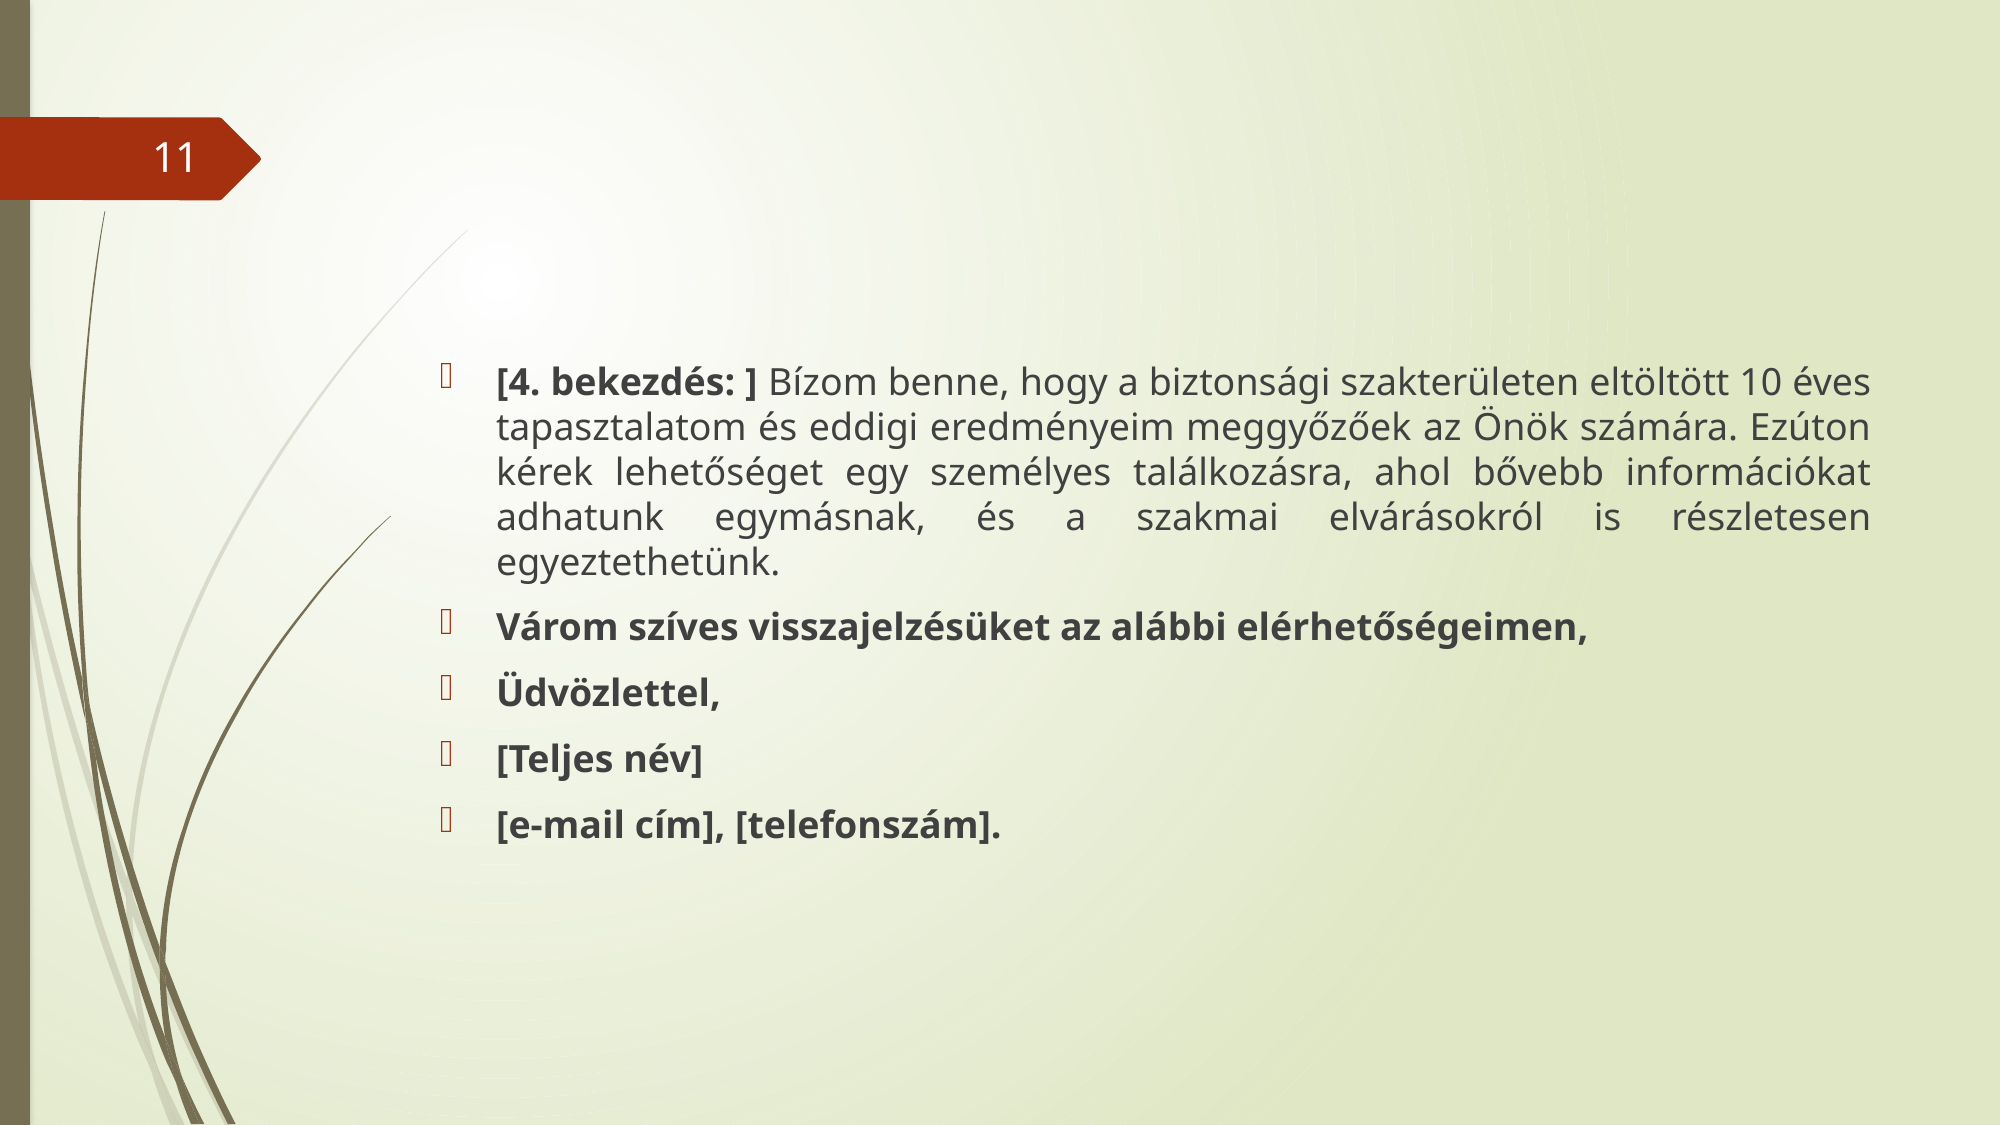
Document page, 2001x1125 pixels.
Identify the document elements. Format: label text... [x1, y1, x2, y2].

slide_number 11 [87, 129, 216, 190]
list [4. bekezdés: ] Bízom benne, hogy a biztonsági szakterületen eltöltött 10 éves tapasztalatom és eddigi eredményeim meggyőzőek az Önök számára. Ezúton kérek lehetőséget egy személyes találkozásra, ahol bővebb információkat adhatunk egymásnak, és a szakmai elvárásokról is részletesen egyeztethetünk. Várom szíves visszajelzésüket az alábbi elérhetőségeimen, Üdvözlettel, [Teljes név] [e-mail cím], [telefonszám]. [424, 350, 1888, 970]
